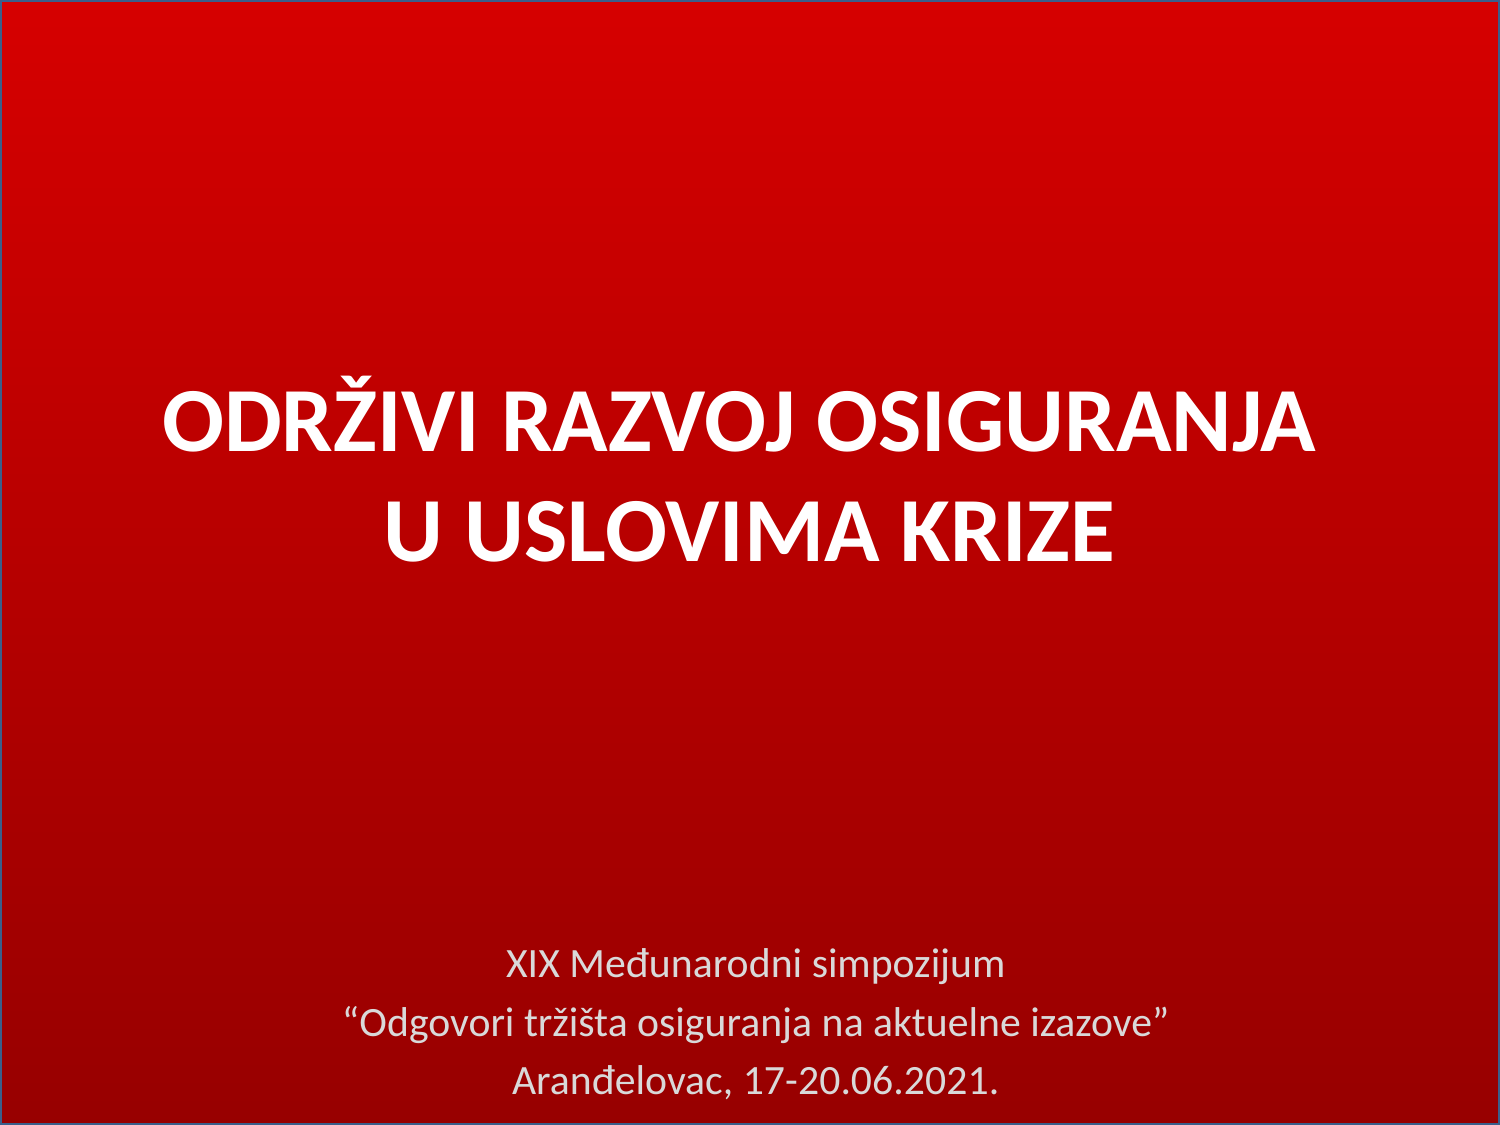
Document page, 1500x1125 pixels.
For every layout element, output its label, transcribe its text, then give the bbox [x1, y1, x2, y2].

text_box [0, 0, 1500, 1125]
subtitle XIX Međunarodni simpozijum “Odgovori tržišta osiguranja na aktuelne izazove” Aranđelovac, 17-20.06.2021. [53, 928, 1459, 1125]
title ODRŽIVI RAZVOJ OSIGURANJA U USLOVIMA KRIZE [112, 349, 1388, 591]
